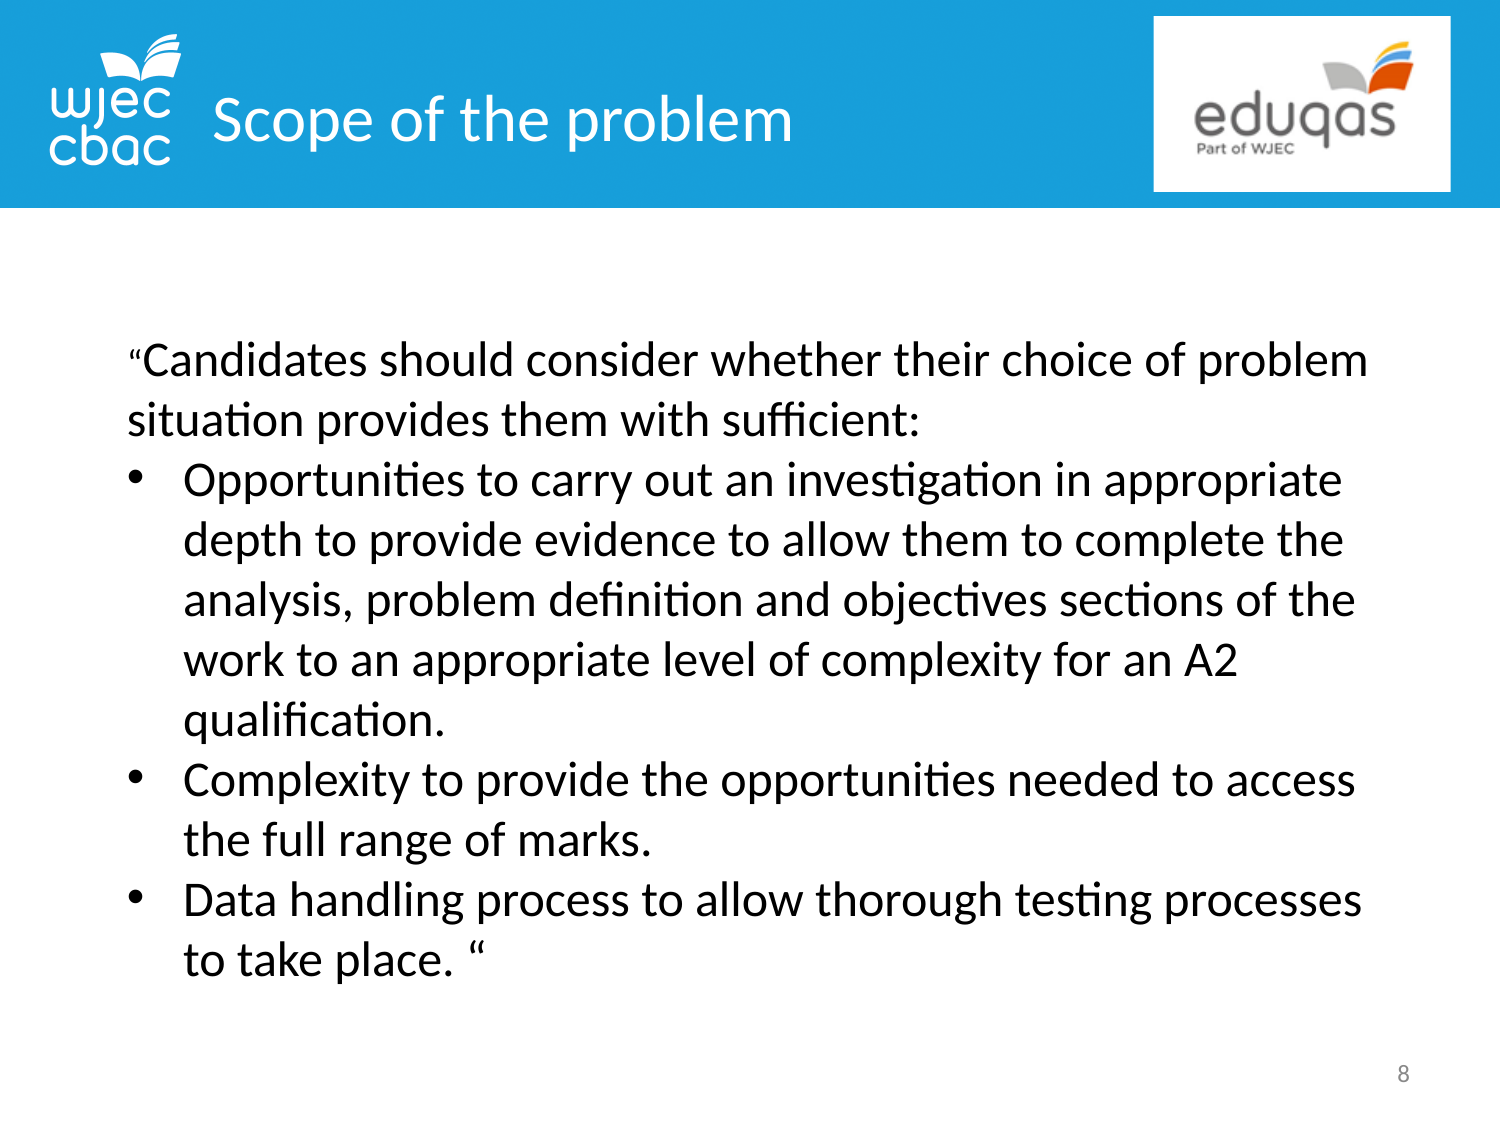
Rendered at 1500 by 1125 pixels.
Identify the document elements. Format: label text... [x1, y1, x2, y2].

picture [0, 0, 1500, 209]
slide_number 8 [1074, 1054, 1425, 1103]
text_box “Candidates should consider whether their choice of problem situation provides them with sufficient: Opportunities to carry out an investigation in appropriate depth to provide evidence to allow them to complete the analysis, problem definition and objectives sections of the work to an appropriate level of complexity for an A2 qualification. Complexity to provide the opportunities needed to access the full range of marks. Data handling process to allow thorough testing processes to take place. “ [112, 318, 1425, 1054]
